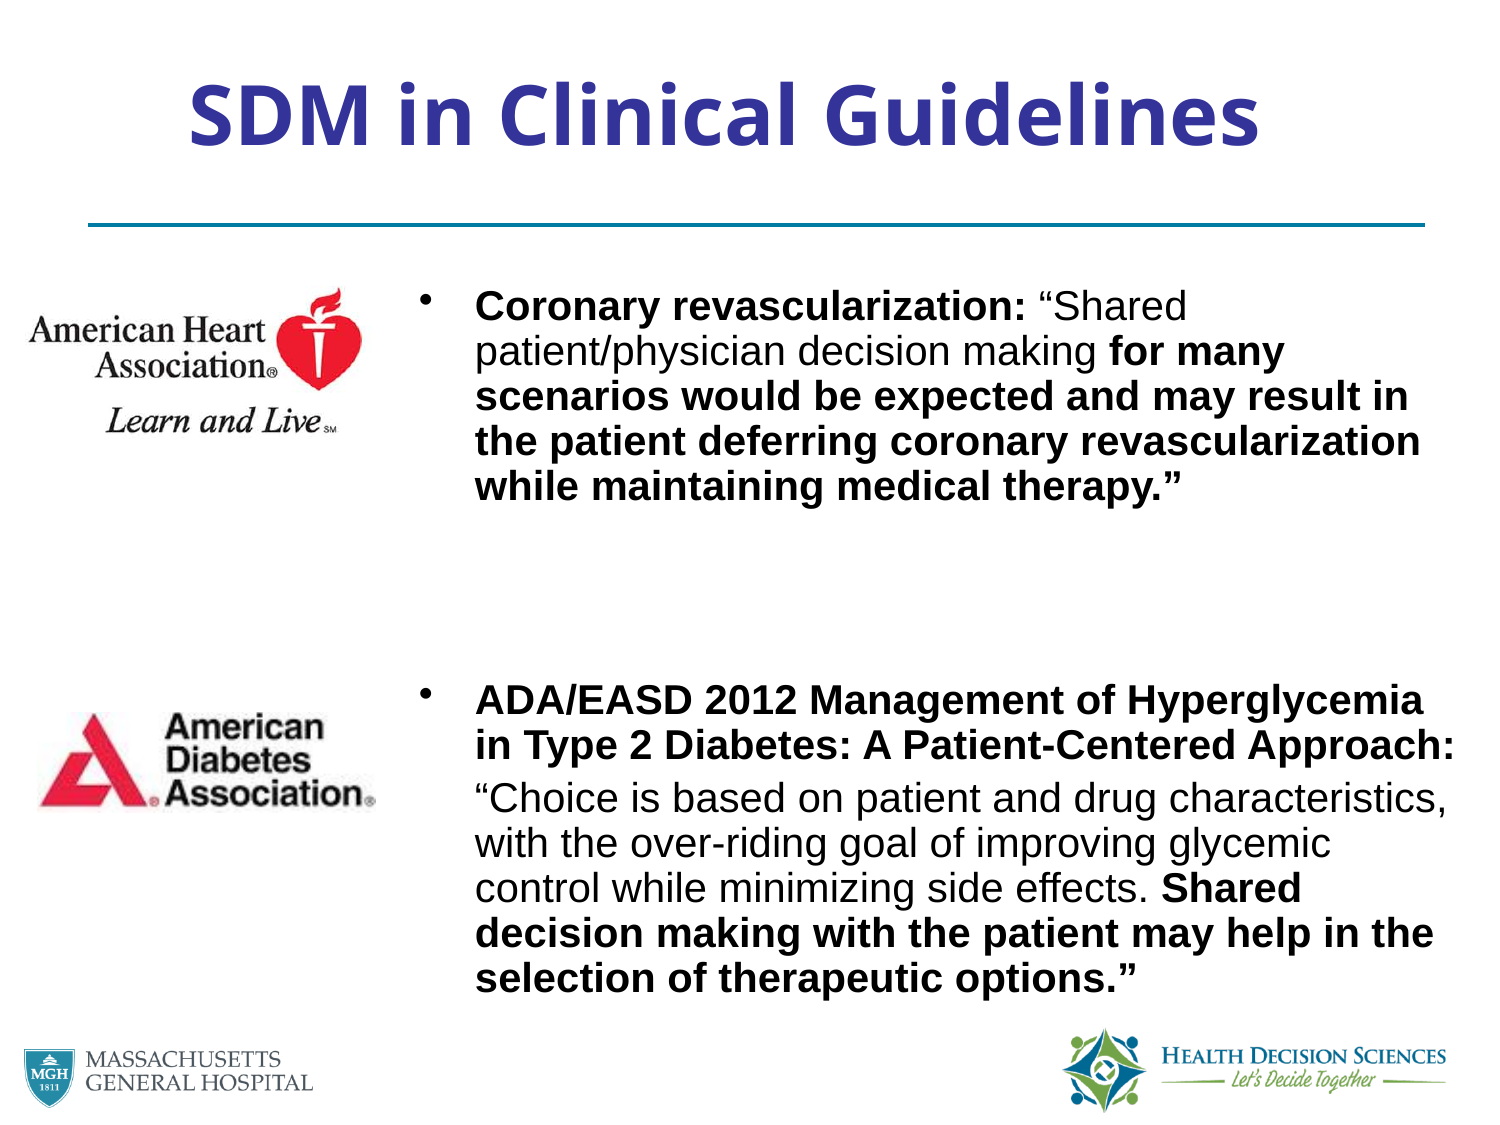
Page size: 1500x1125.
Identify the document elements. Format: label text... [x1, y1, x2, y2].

title SDM in Clinical Guidelines [87, 62, 1363, 251]
picture [24, 1049, 313, 1108]
picture [0, 274, 396, 501]
picture [37, 712, 376, 813]
picture [1062, 1027, 1446, 1113]
list Coronary revascularization: “Shared patient/physician decision making for many scenarios would be expected and may result in the patient deferring coronary revascularization while maintaining medical therapy.” ADA/EASD 2012 Management of Hyperglycemia in Type 2 Diabetes: A Patient-Centered Approach: “Choice is based on patient and drug characteristics, with the over-riding goal of improving glycemic control while minimizing side effects. Shared decision making with the patient may help in the selection of therapeutic options.” [418, 226, 1469, 902]
